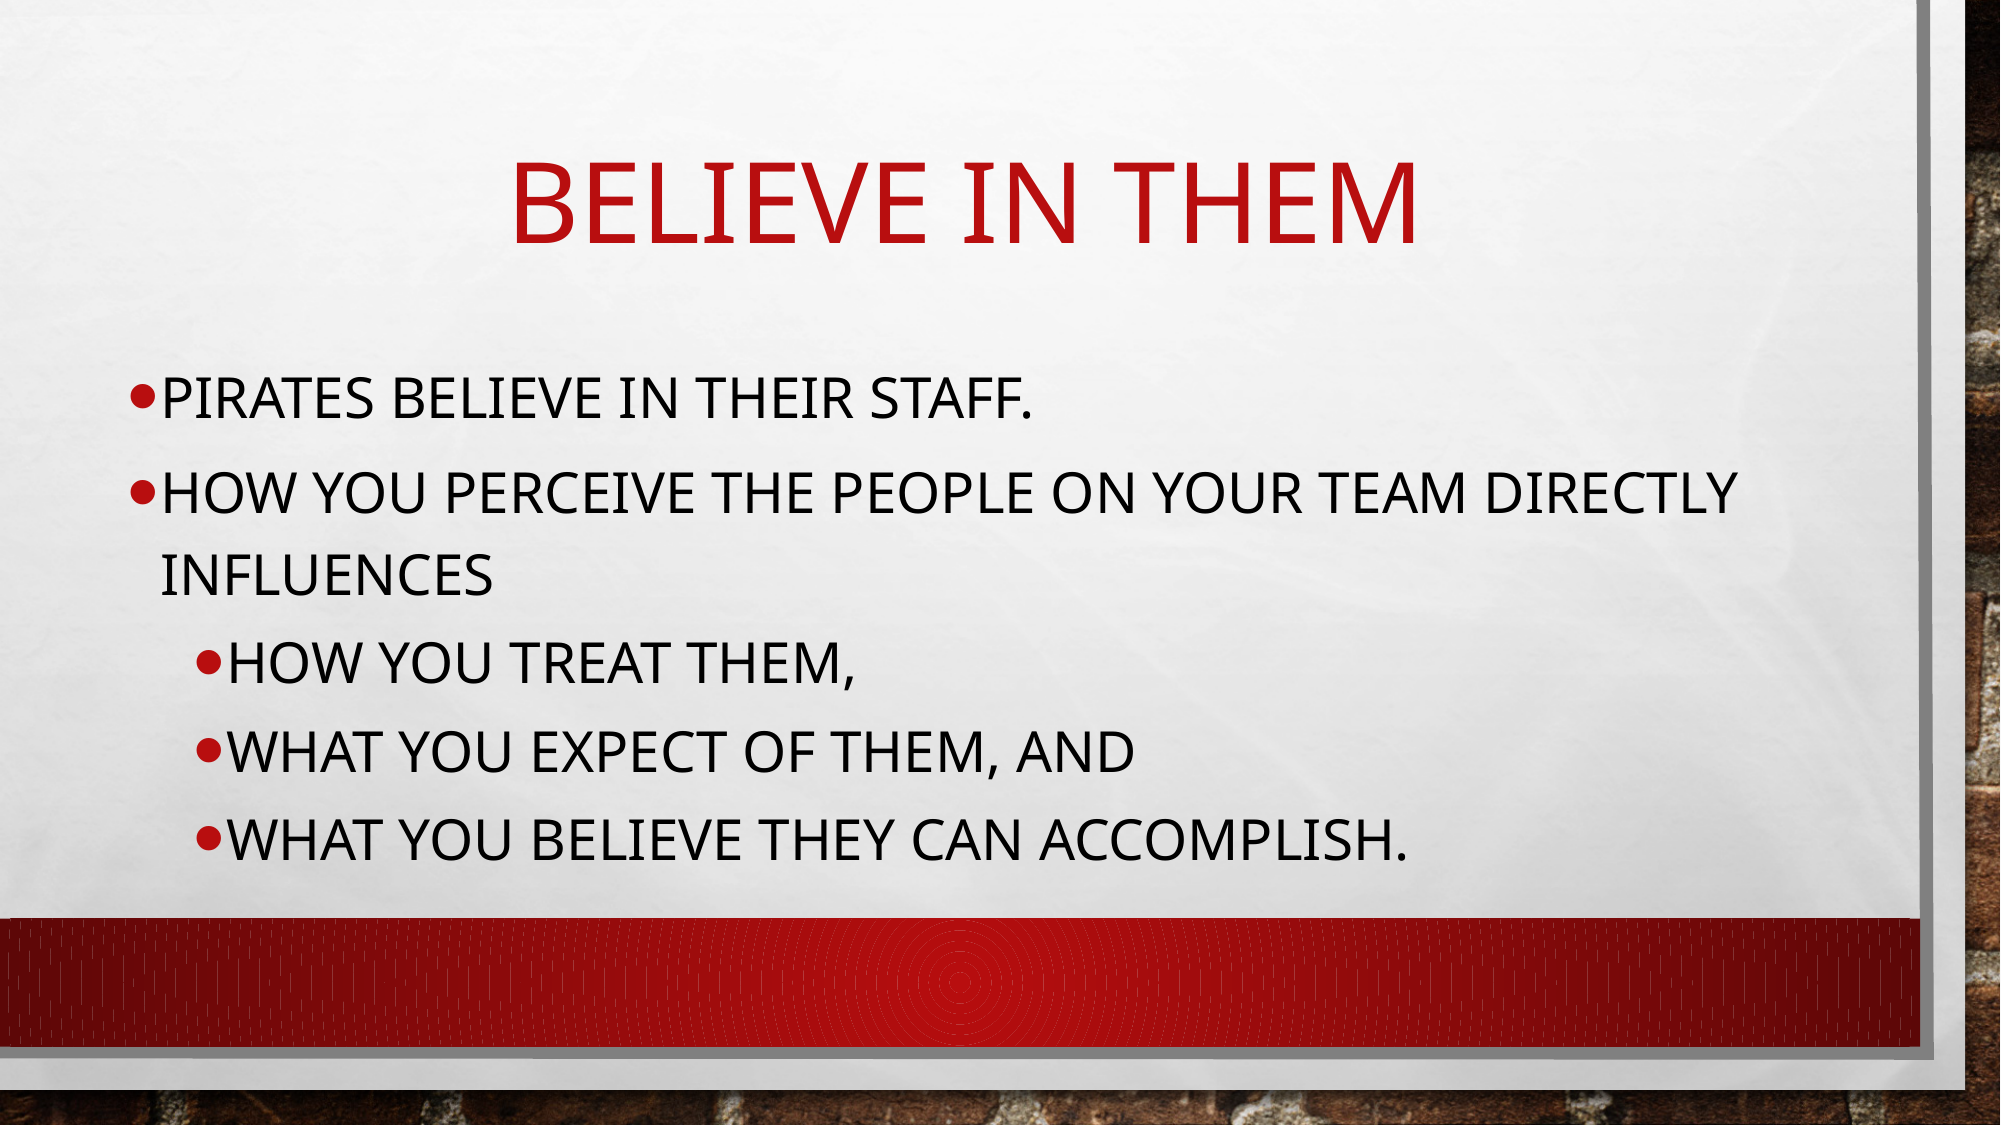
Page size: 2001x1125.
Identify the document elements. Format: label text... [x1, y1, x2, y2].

picture [0, 0, 2000, 1125]
list Pirates believe in their staff. How you perceive the people on your team directly influences how you treat them, what you expect of them, and what you believe they can accomplish. [112, 338, 1818, 882]
title Believe in them [112, 112, 1818, 302]
